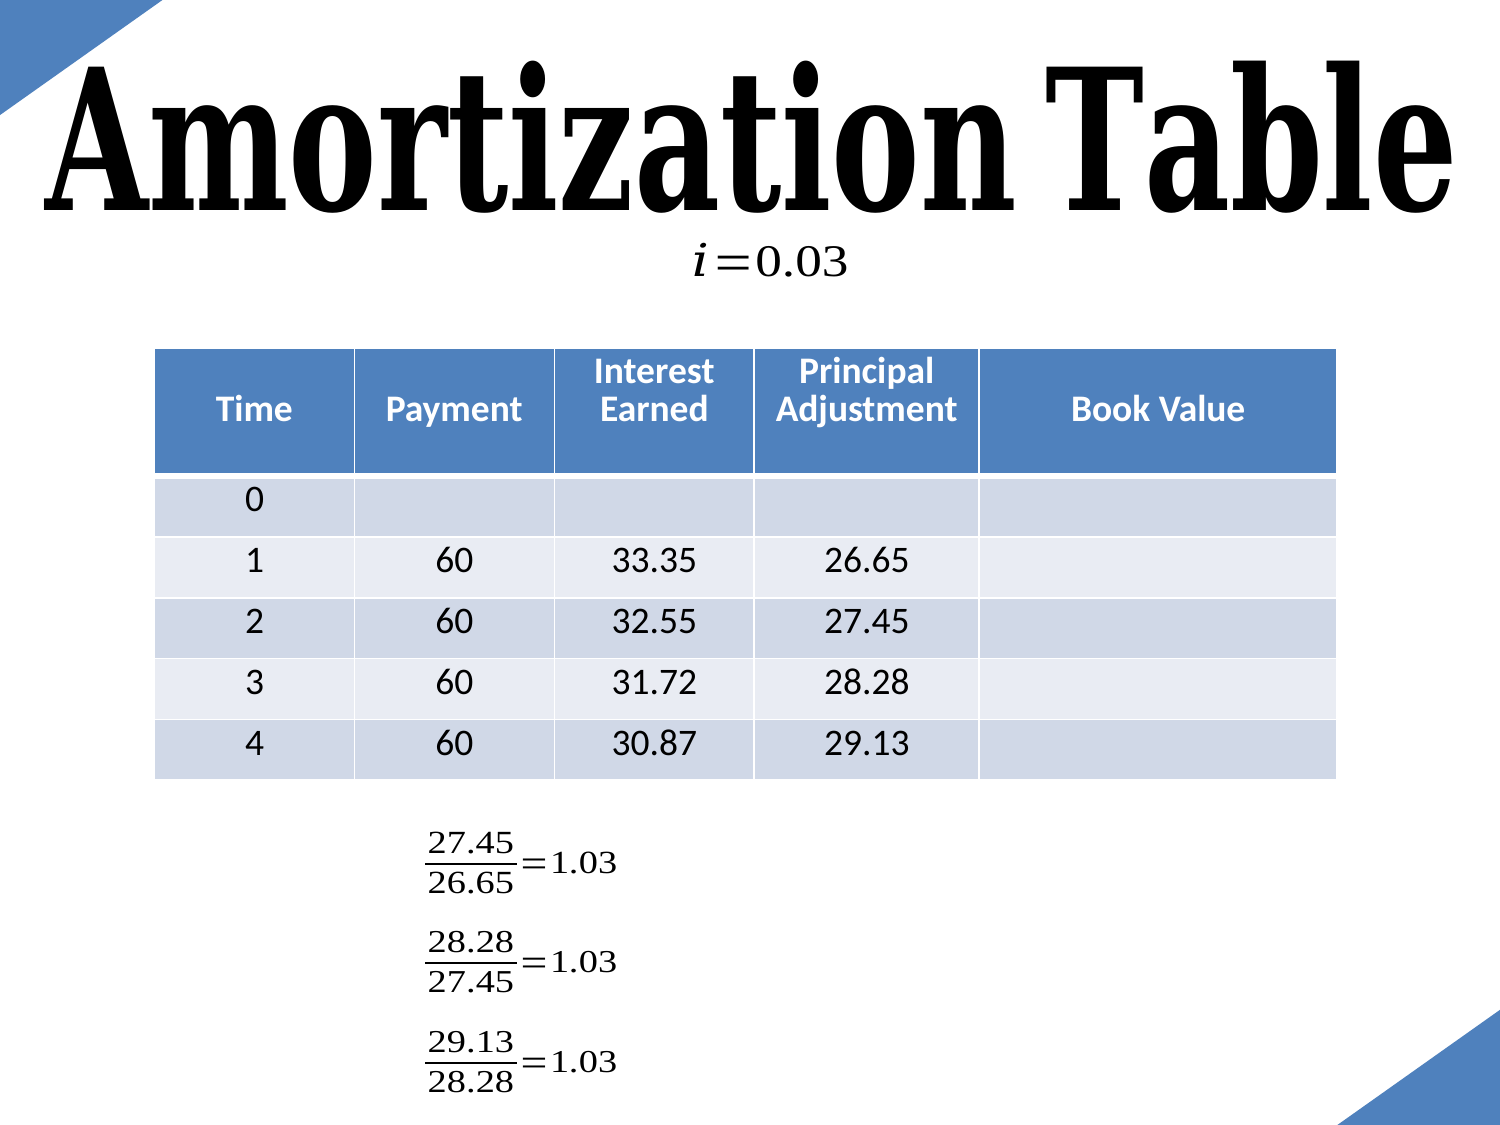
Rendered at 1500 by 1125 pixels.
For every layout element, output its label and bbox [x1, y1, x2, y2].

text_box [317, 106, 1500, 294]
text_box [45, 245, 1388, 1062]
